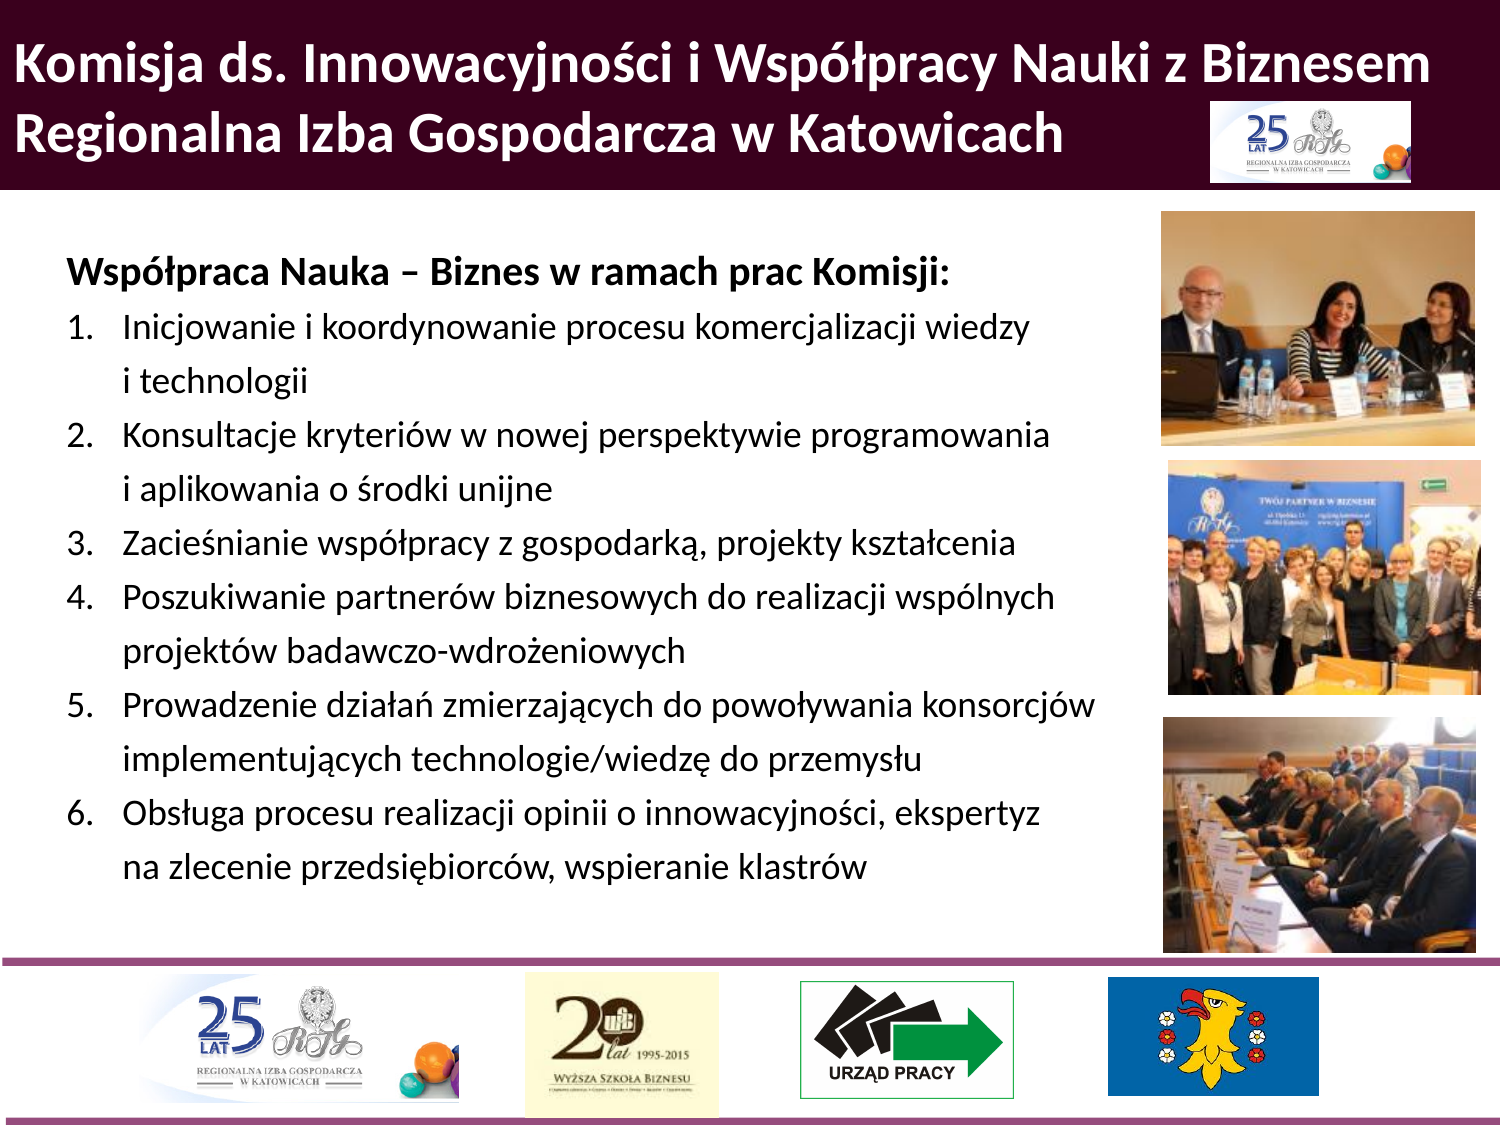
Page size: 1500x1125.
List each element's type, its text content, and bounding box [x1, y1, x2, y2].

picture [1161, 211, 1475, 447]
text_box [0, 956, 1500, 968]
picture [525, 972, 720, 1118]
text_box [720, 1115, 1500, 1125]
picture [1168, 460, 1482, 695]
text_box [4, 1115, 524, 1125]
picture [1107, 977, 1319, 1097]
picture [0, 0, 1500, 188]
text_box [800, 981, 1014, 1099]
text_box Współpraca Nauka – Biznes w ramach prac Komisji: Inicjowanie i koordynowanie procesu komercjalizacji wiedzy i technologii Konsultacje kryteriów w nowej perspektywie programowania i aplikowania o środki unijne Zacieśnianie współpracy z gospodarką, projekty kształcenia Poszukiwanie partnerów biznesowych do realizacji wspólnych projektów badawczo-wdrożeniowych Prowadzenie działań zmierzających do powoływania konsorcjów implementujących technologie/wiedzę do przemysłu Obsługa procesu realizacji opinii o innowacyjności, ekspertyz na zlecenie przedsiębiorców, wspieranie klastrów [51, 231, 1164, 895]
picture [1163, 717, 1477, 953]
picture [138, 973, 459, 1104]
